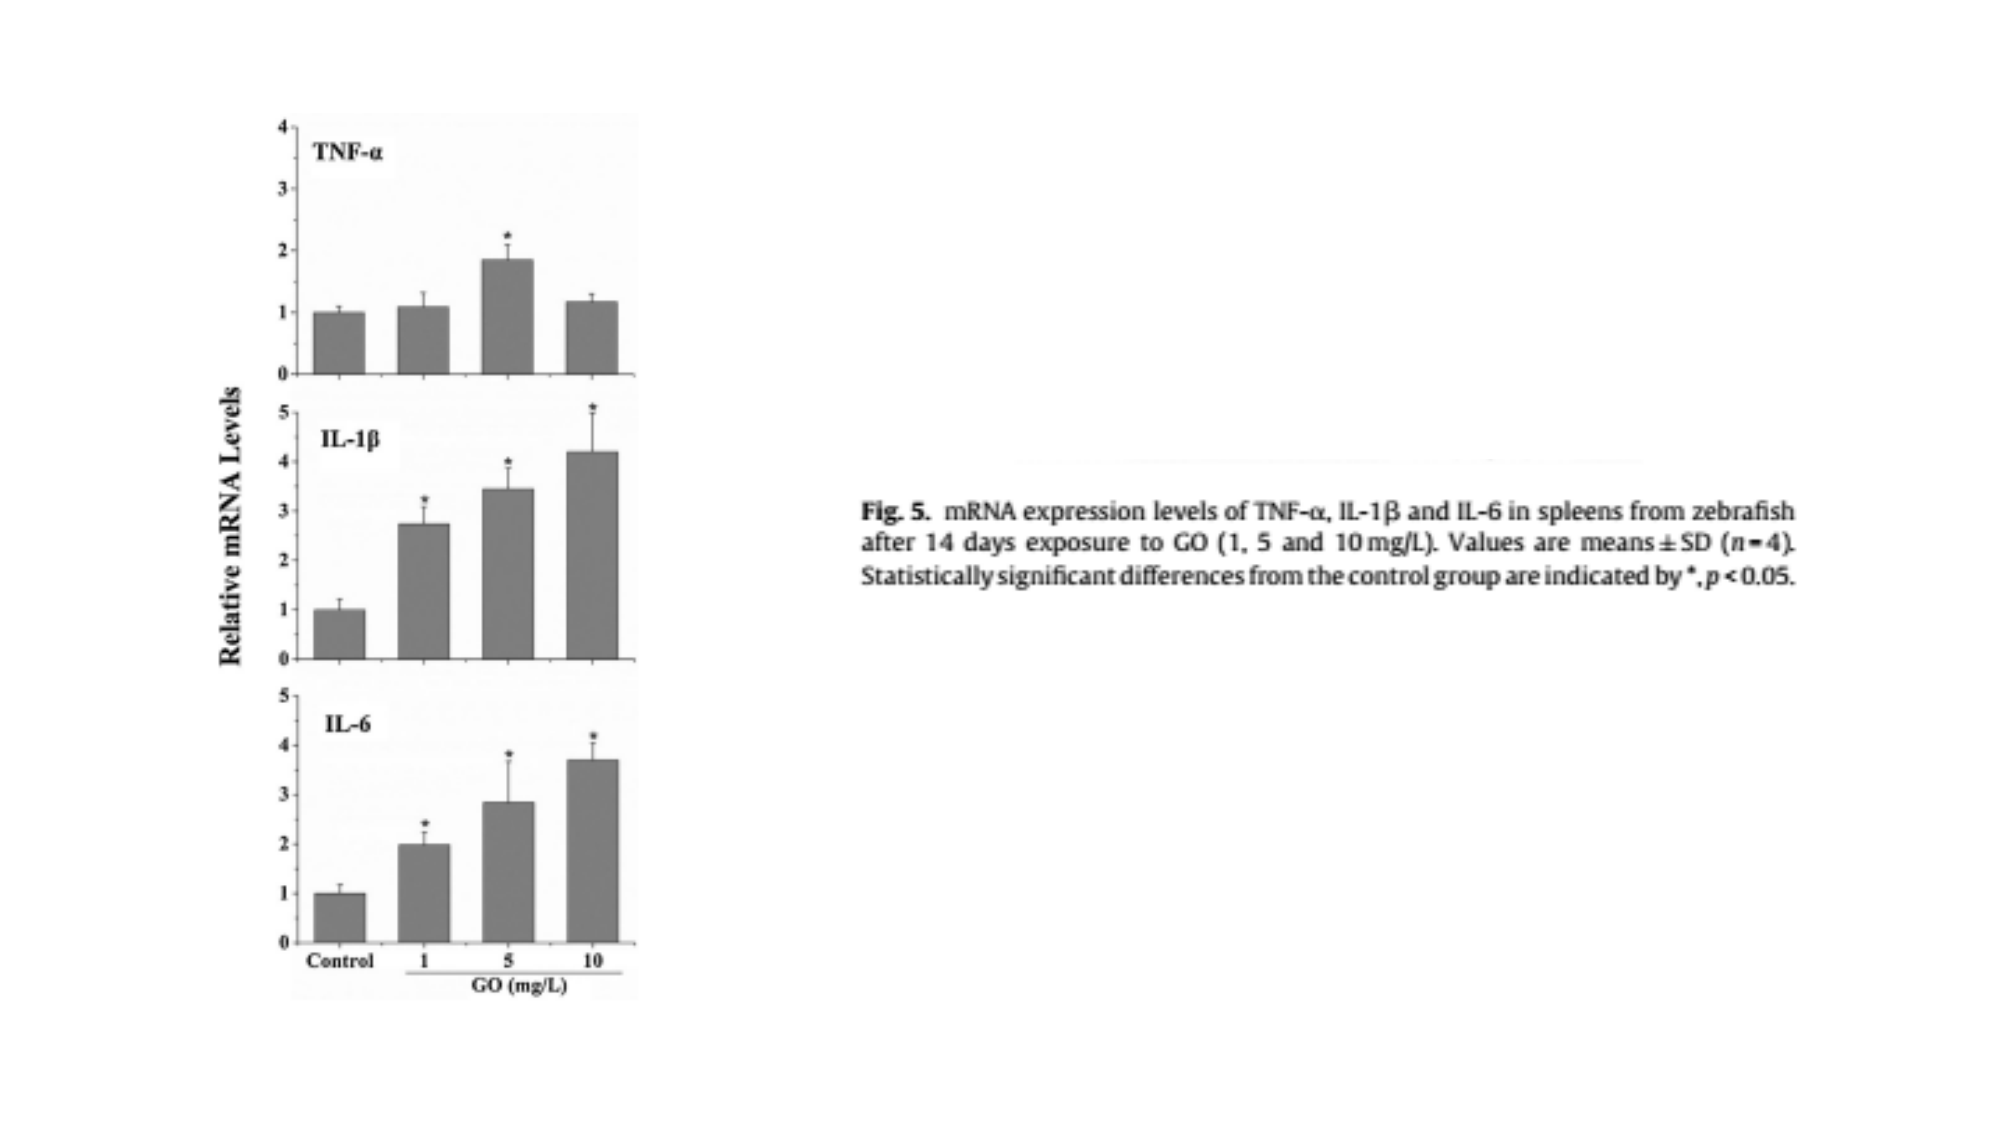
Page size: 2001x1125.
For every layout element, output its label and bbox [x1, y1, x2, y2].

picture [841, 459, 1822, 622]
picture [200, 113, 701, 1003]
